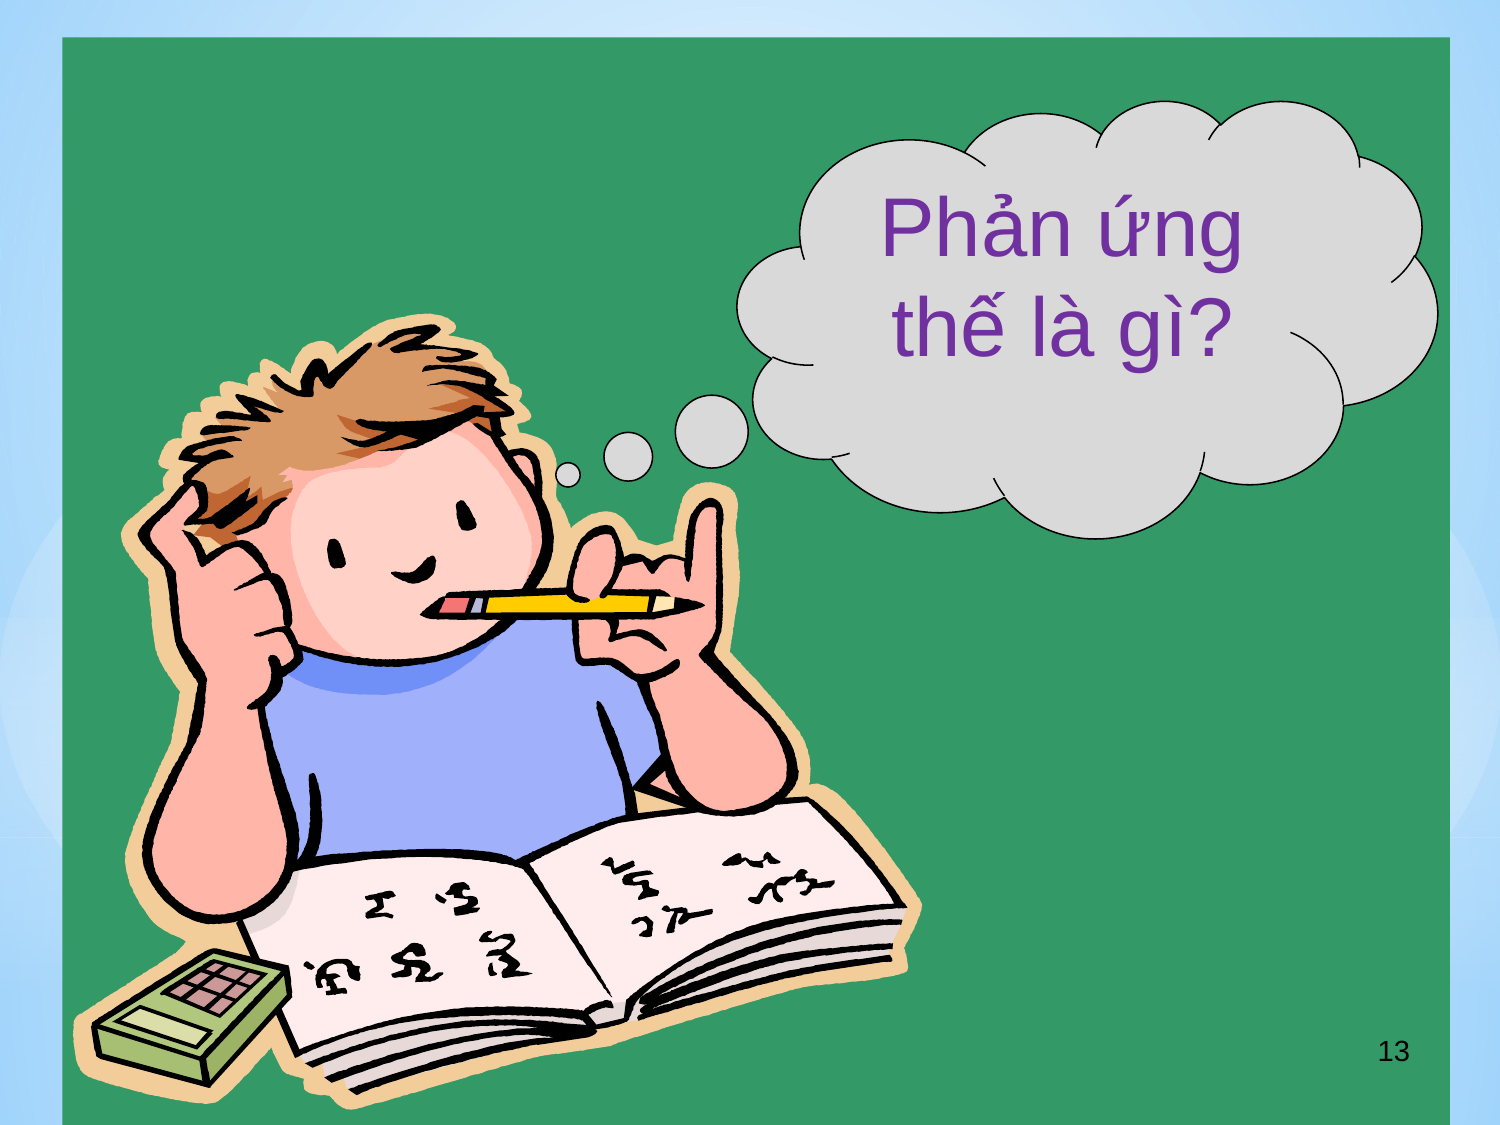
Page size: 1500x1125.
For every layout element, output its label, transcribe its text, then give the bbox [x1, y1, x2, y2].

text_box [62, 37, 1450, 1125]
picture [24, 300, 900, 1101]
text_box 13 [1074, 1024, 1425, 1103]
text_box Phản ứng thế là gì? [737, 101, 1438, 539]
